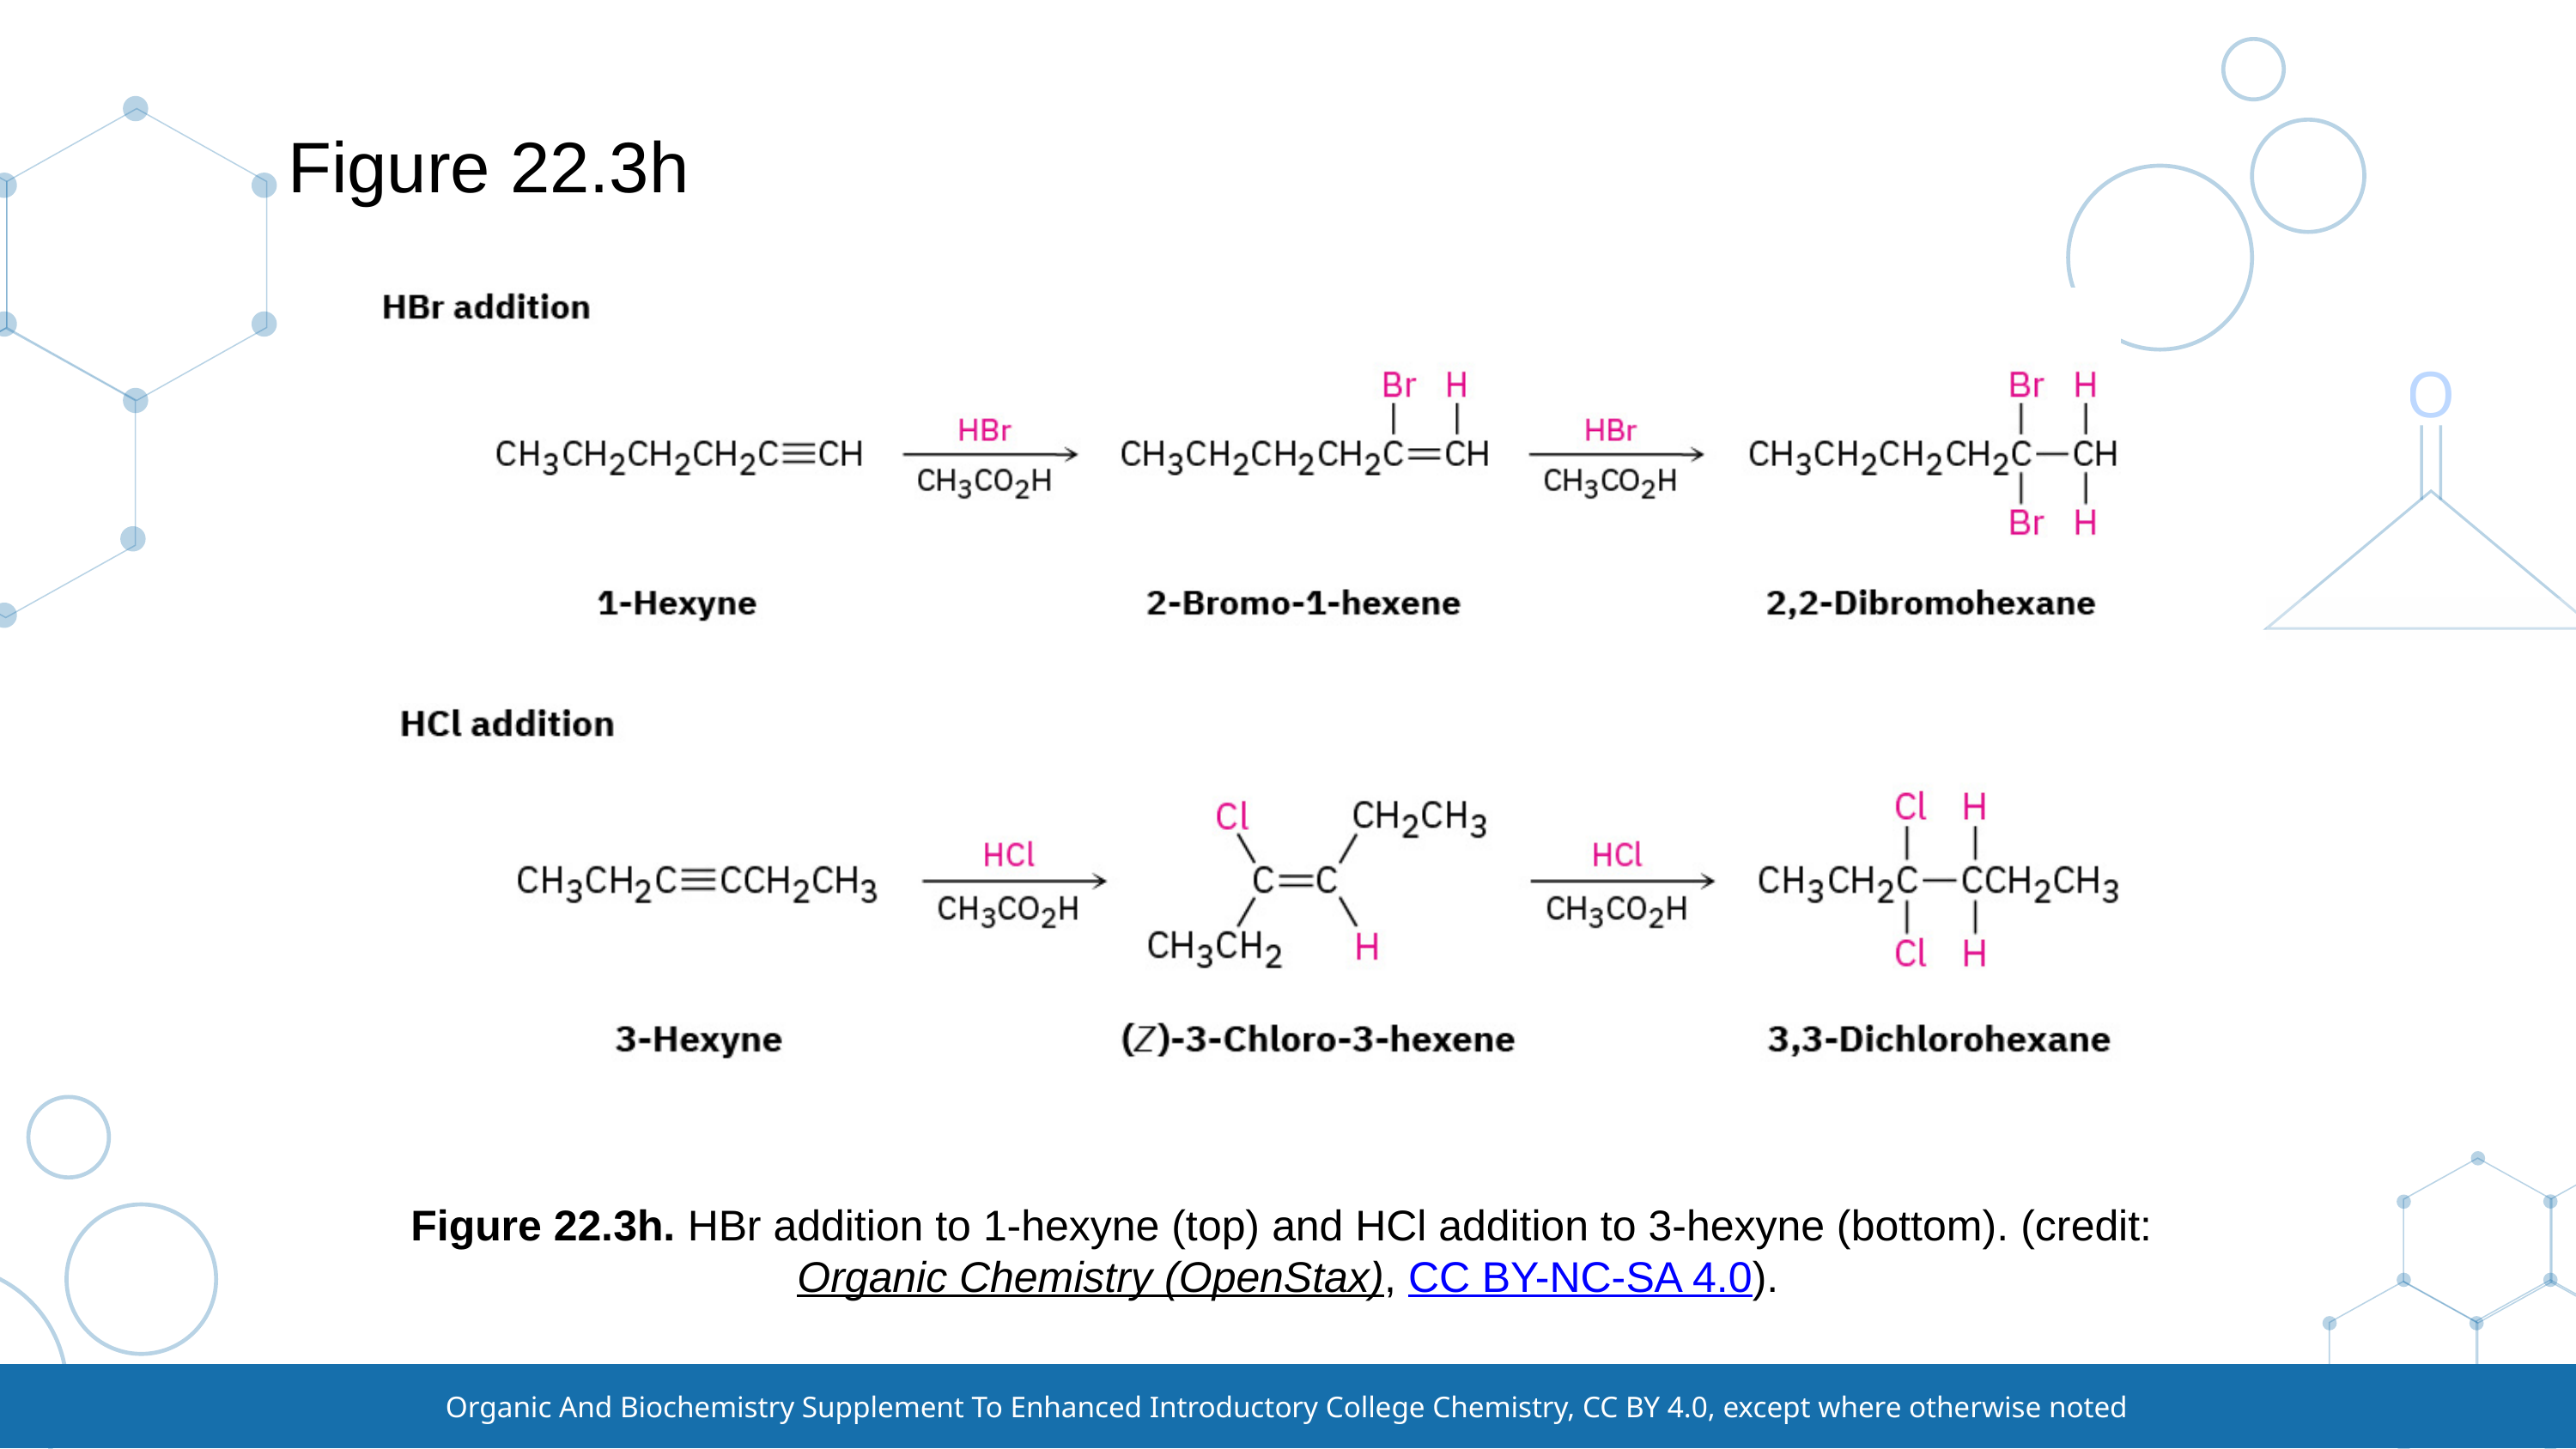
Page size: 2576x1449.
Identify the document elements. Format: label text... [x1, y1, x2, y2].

picture [380, 288, 2121, 627]
footer Organic And Biochemistry Supplement To Enhanced Introductory College Chemistry, CC BY 4.0, except where otherwise noted [400, 1379, 2176, 1432]
title Figure 22.3h [275, 83, 1435, 245]
list Figure 22.3h. HBr addition to 1-hexyne (top) and HCl addition to 3-hexyne (bottom). (credit: Organic Chemistry (OpenStax), CC BY-NC-SA 4.0). [273, 1191, 2303, 1325]
picture [398, 703, 2122, 1063]
